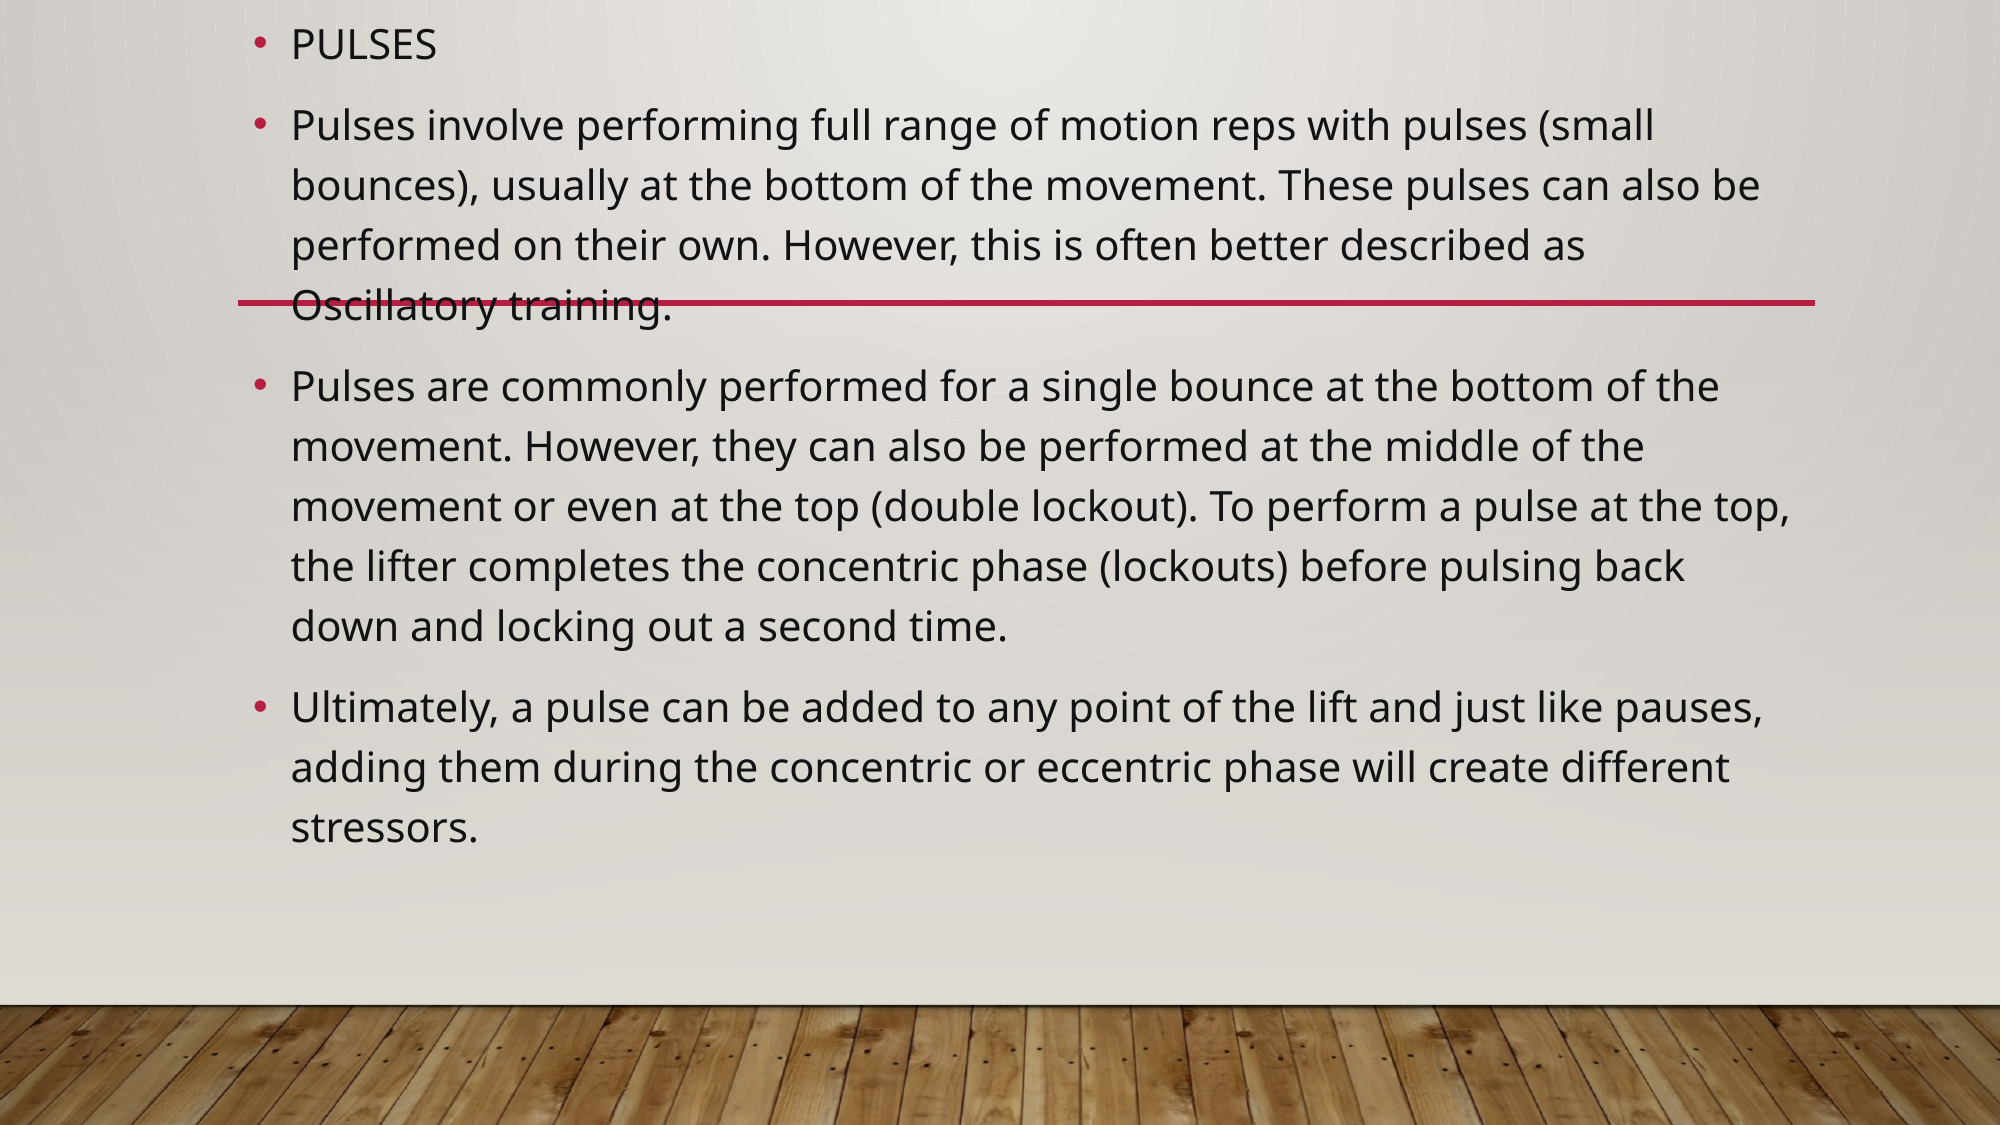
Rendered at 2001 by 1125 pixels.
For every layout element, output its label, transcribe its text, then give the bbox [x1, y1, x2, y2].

list PULSES Pulses involve performing full range of motion reps with pulses (small bounces), usually at the bottom of the movement. These pulses can also be performed on their own. However, this is often better described as Oscillatory training. Pulses are commonly performed for a single bounce at the bottom of the movement. However, they can also be performed at the middle of the movement or even at the top (double lockout). To perform a pulse at the top, the lifter completes the concentric phase (lockouts) before pulsing back down and locking out a second time. Ultimately, a pulse can be added to any point of the lift and just like pauses, adding them during the concentric or eccentric phase will create different stressors. [238, 0, 1814, 1097]
picture [0, 1005, 2000, 1125]
